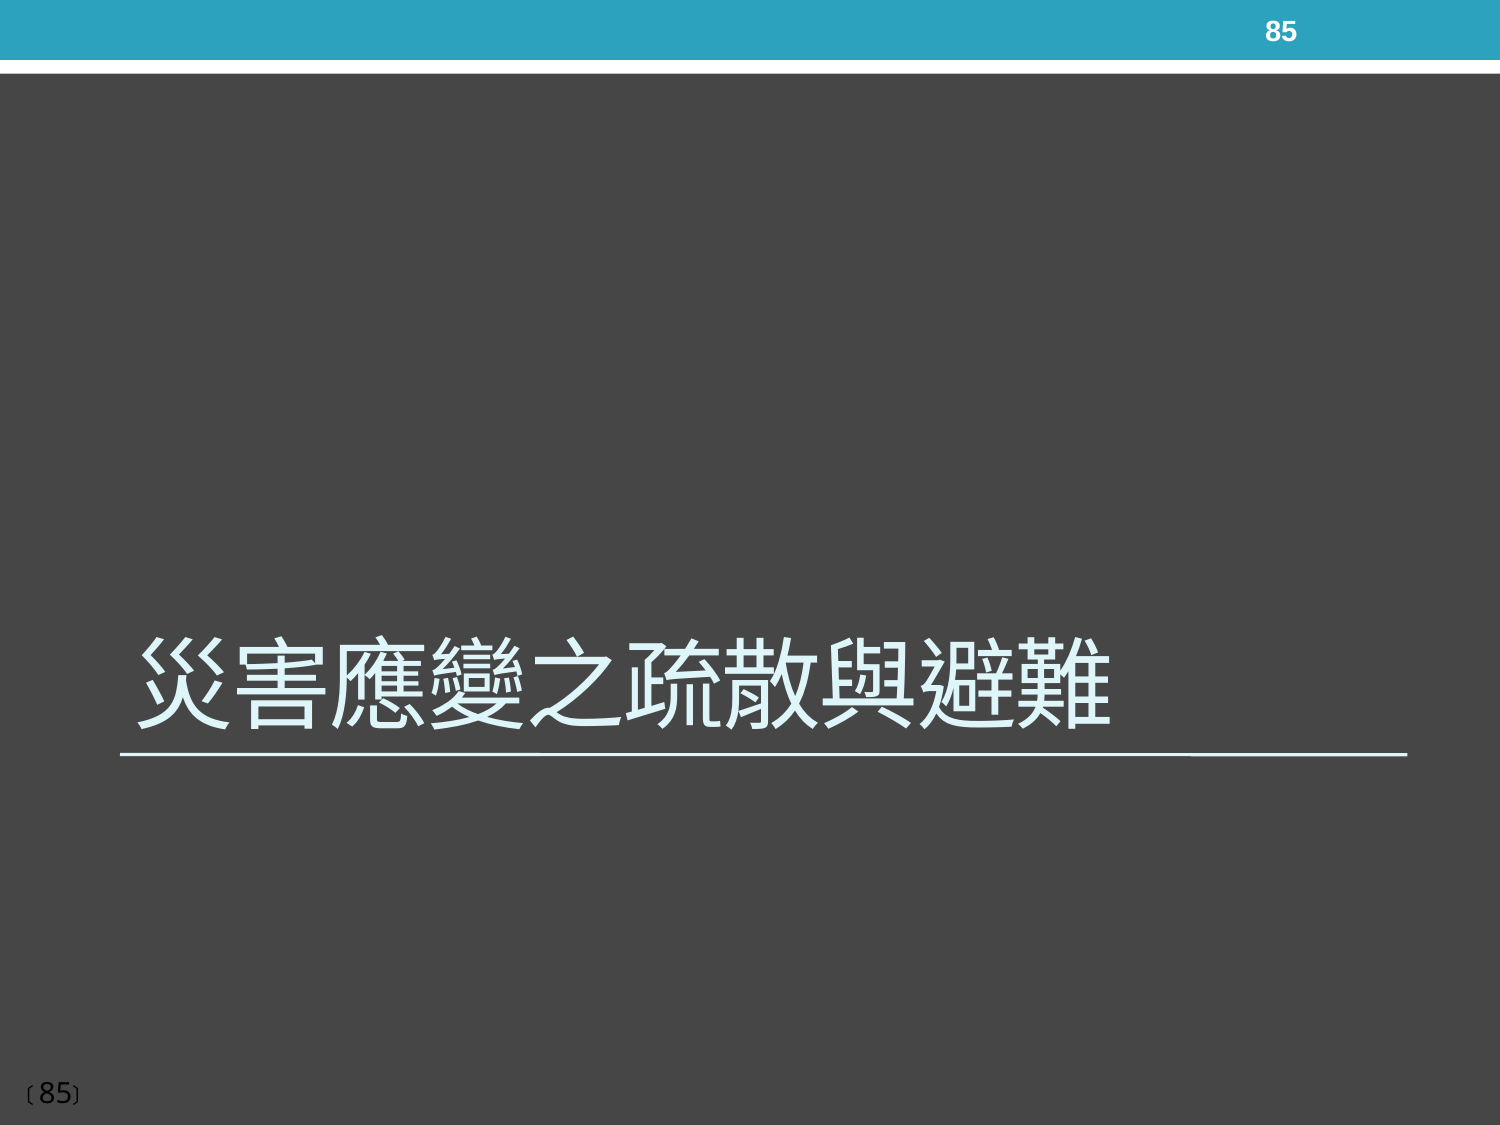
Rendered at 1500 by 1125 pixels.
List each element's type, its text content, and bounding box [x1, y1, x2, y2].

title 災害應變之疏散與避難 [118, 387, 1394, 749]
slide_number 85 [1250, 3, 1425, 57]
